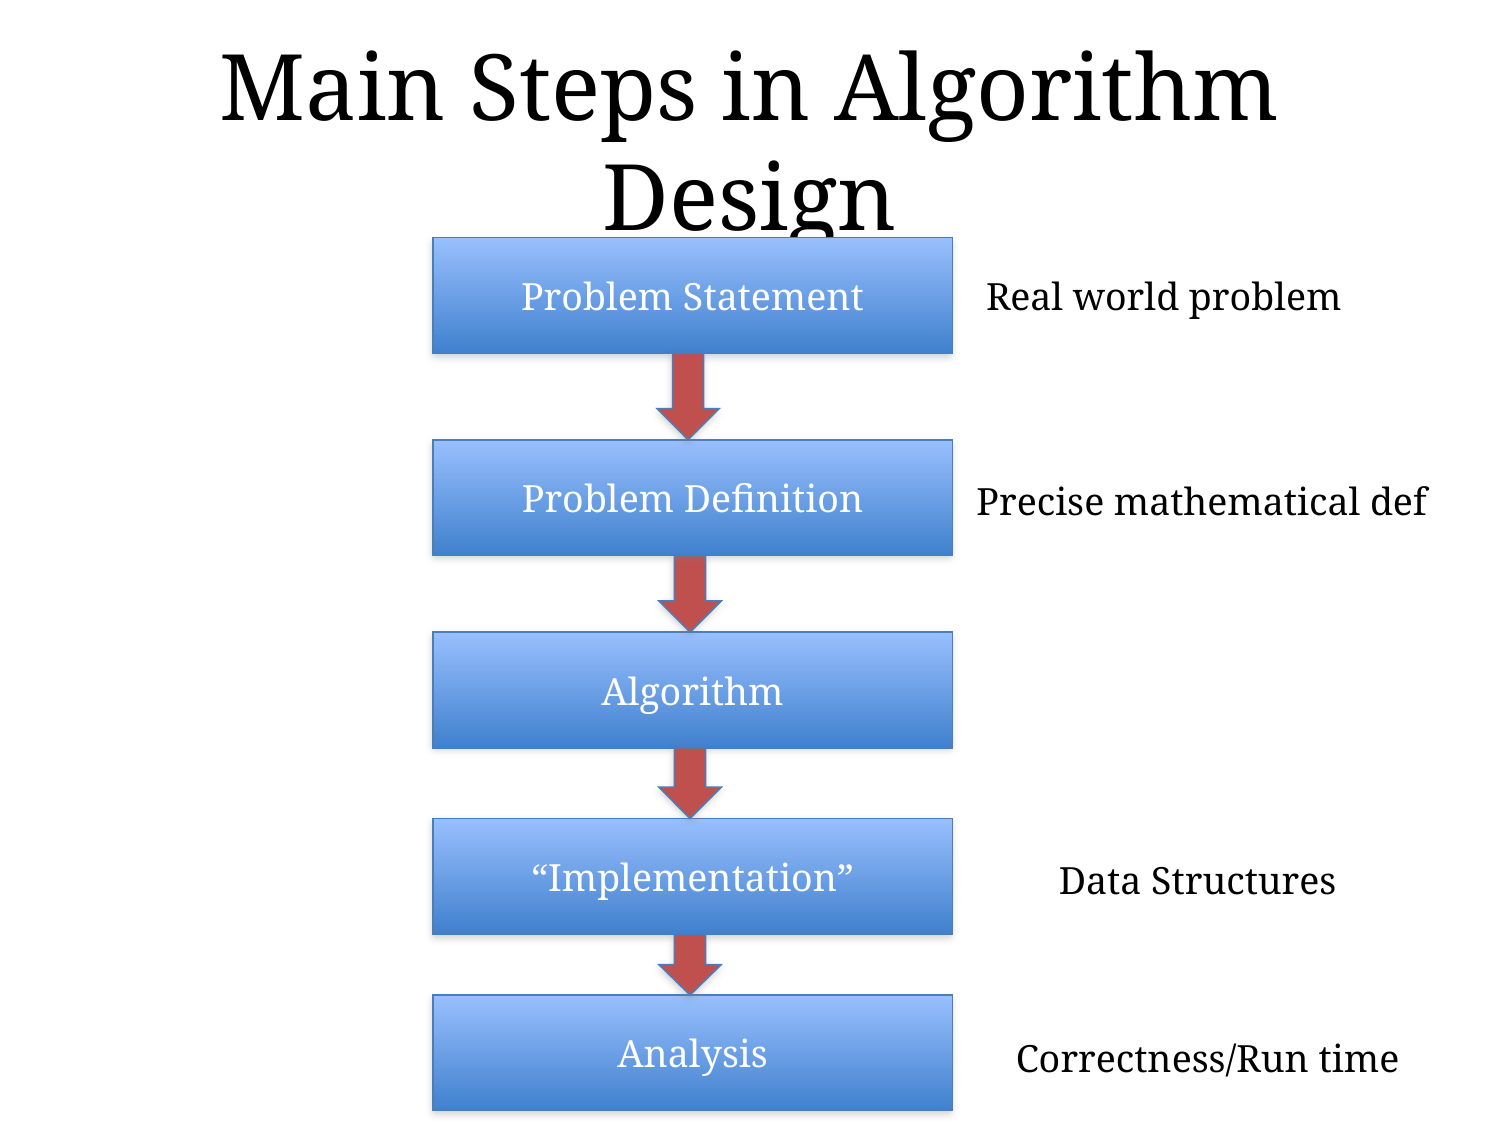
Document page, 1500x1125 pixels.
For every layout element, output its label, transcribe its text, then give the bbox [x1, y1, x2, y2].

text_box “Implementation” [432, 818, 953, 935]
text_box Algorithm [432, 632, 953, 748]
title Main Steps in Algorithm Design [75, 45, 1425, 233]
text_box Real world problem [971, 265, 1357, 326]
text_box Correctness/Run time [1001, 1027, 1415, 1088]
text_box [658, 934, 722, 996]
text_box Data Structures [1044, 849, 1352, 910]
text_box Problem Statement [432, 237, 953, 354]
text_box [658, 747, 722, 819]
text_box Precise mathematical def [961, 470, 1443, 530]
text_box Problem Definition [432, 439, 953, 556]
text_box [656, 353, 720, 440]
text_box [658, 565, 722, 633]
text_box Analysis [432, 995, 953, 1111]
